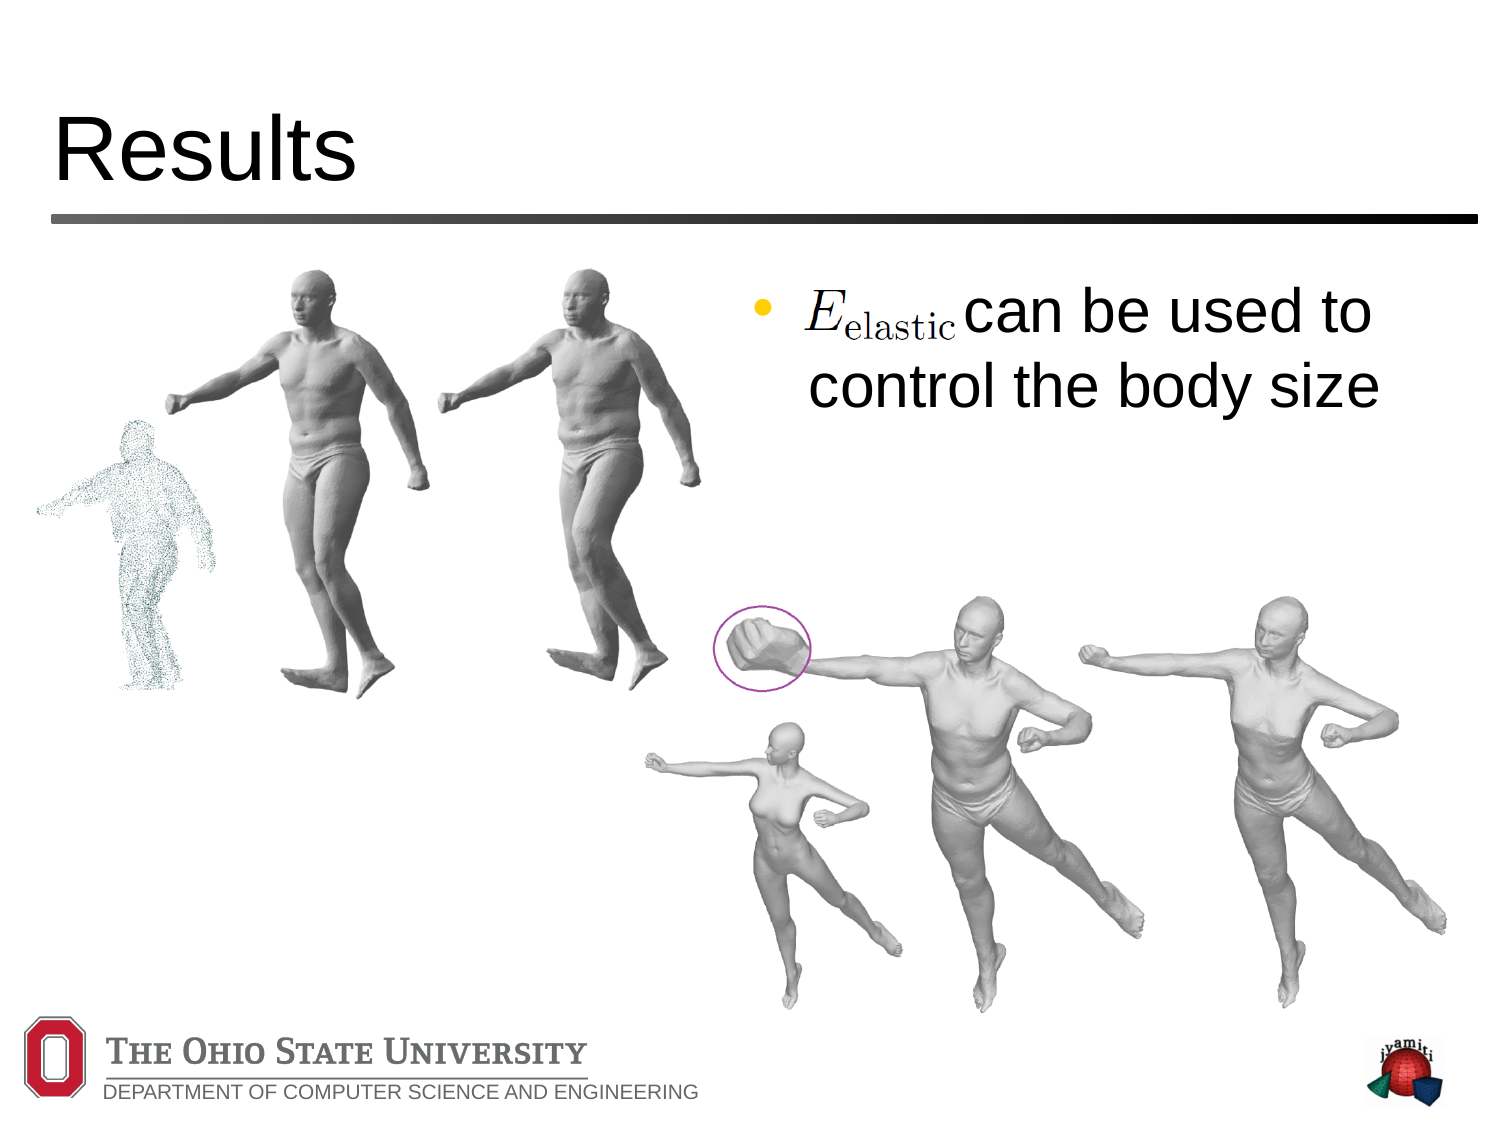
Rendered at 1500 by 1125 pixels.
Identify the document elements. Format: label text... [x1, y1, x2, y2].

picture [24, 1016, 588, 1098]
list can be used to control the body size [737, 262, 1463, 513]
title Results [37, 19, 1463, 207]
picture [24, 262, 1463, 1023]
picture [1367, 1035, 1446, 1107]
picture [795, 274, 962, 351]
